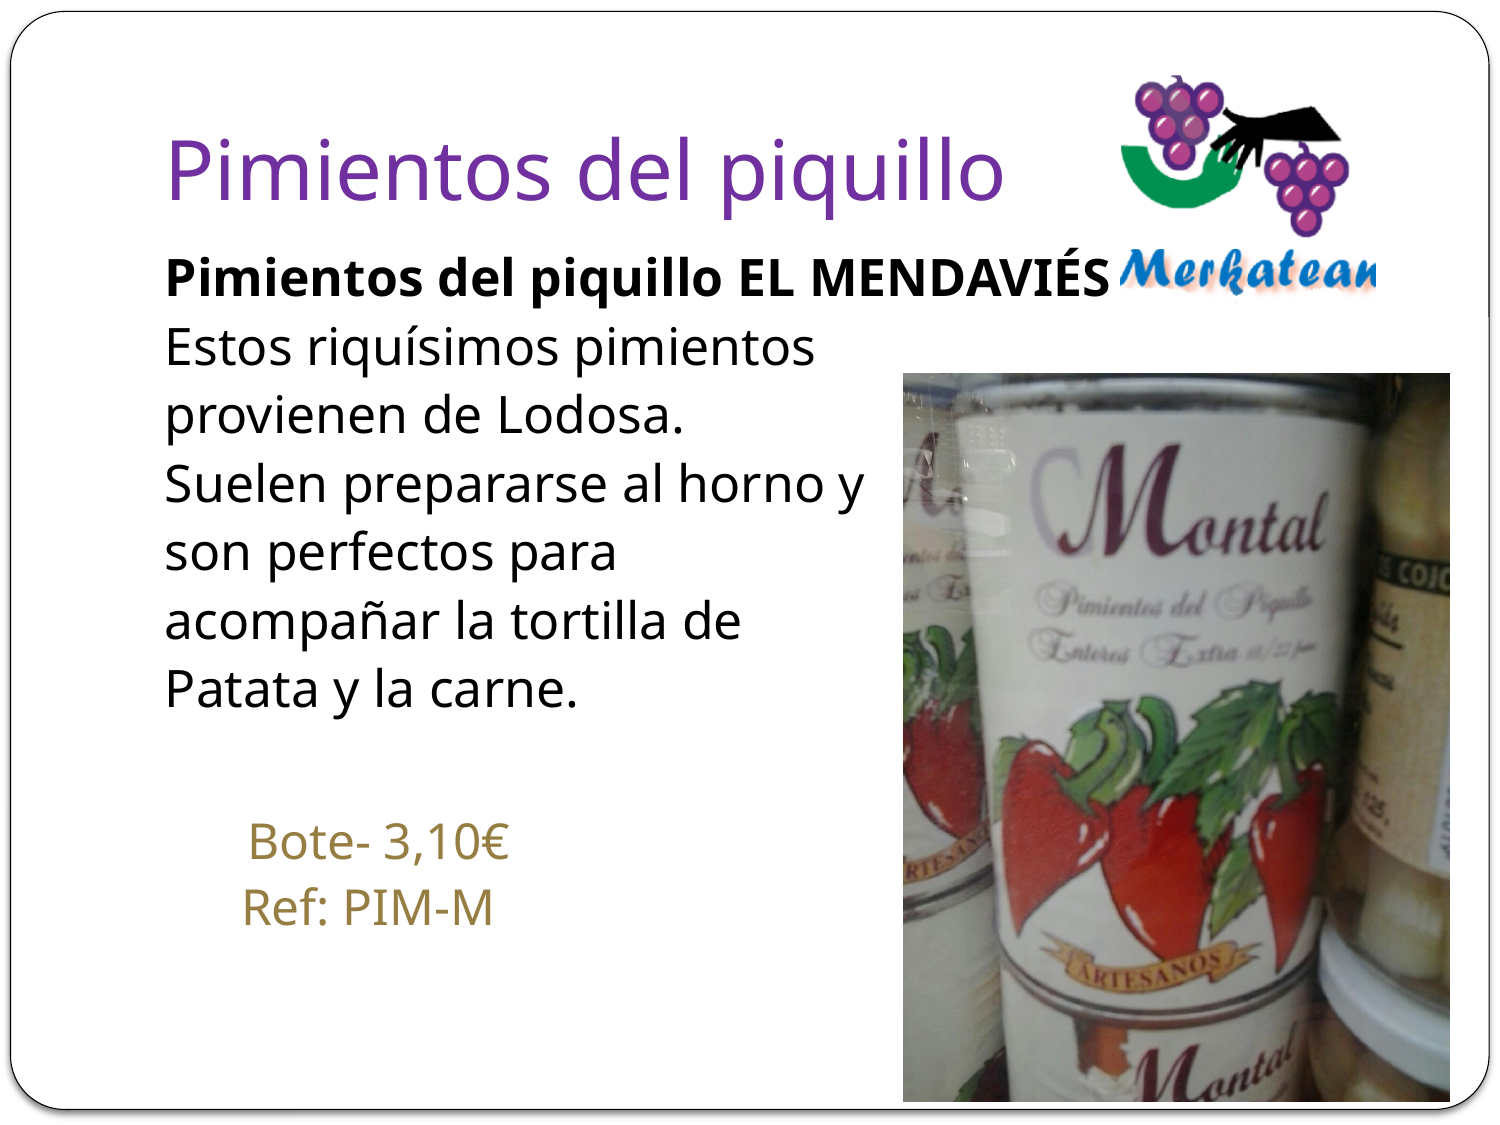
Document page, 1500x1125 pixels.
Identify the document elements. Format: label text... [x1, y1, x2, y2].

picture [903, 373, 1450, 1102]
list Pimientos del piquillo EL MENDAVIÉS Estos riquísimos pimientos provienen de Lodosa. Suelen prepararse al horno y son perfectos para acompañar la tortilla de Patata y la carne. Bote- 3,10€ Ref: PIM-M [150, 237, 1425, 988]
title Pimientos del piquillo [150, 45, 1425, 233]
picture [1115, 54, 1376, 314]
